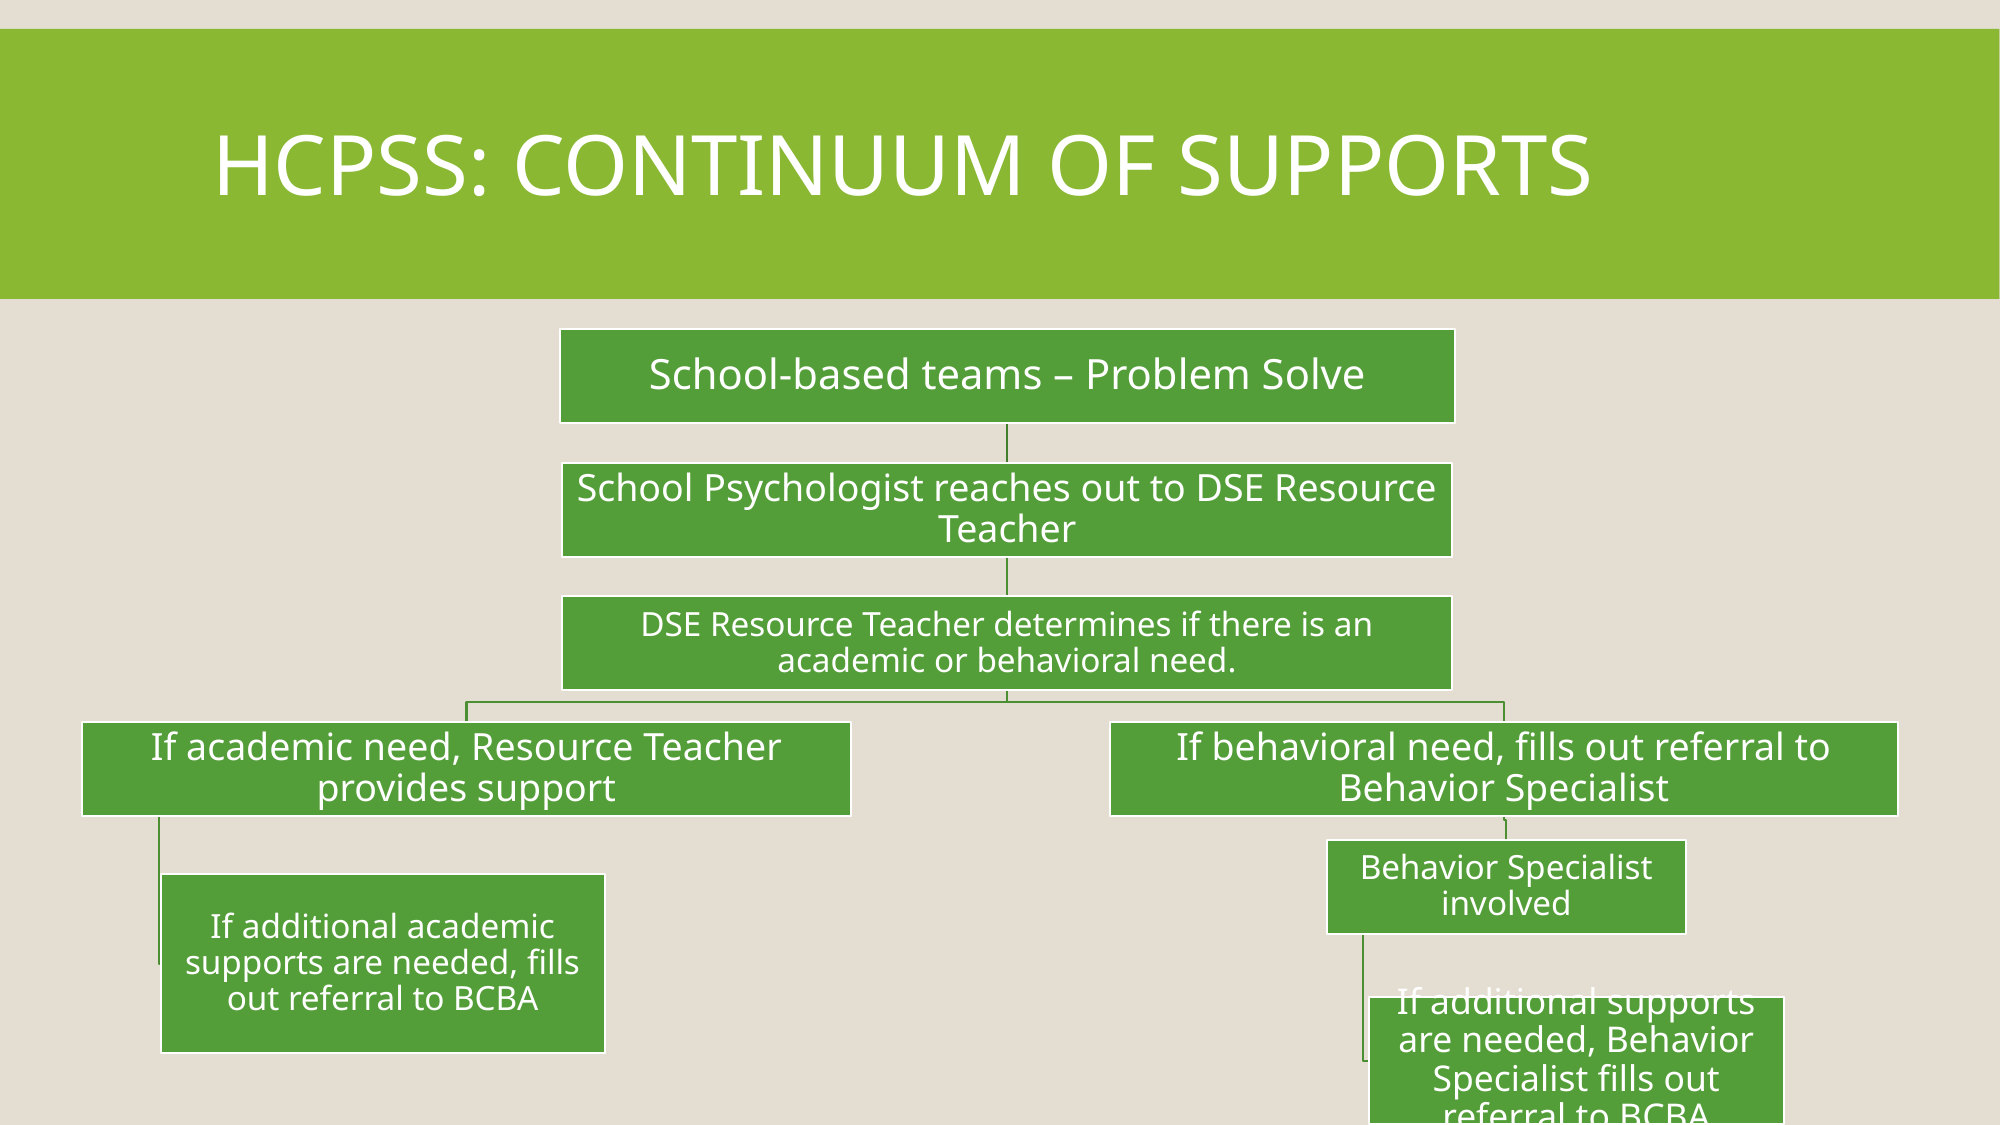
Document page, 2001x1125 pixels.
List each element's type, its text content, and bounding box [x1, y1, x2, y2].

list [81, 328, 1934, 1125]
title HCPSS: Continuum of supports [197, 46, 1803, 295]
